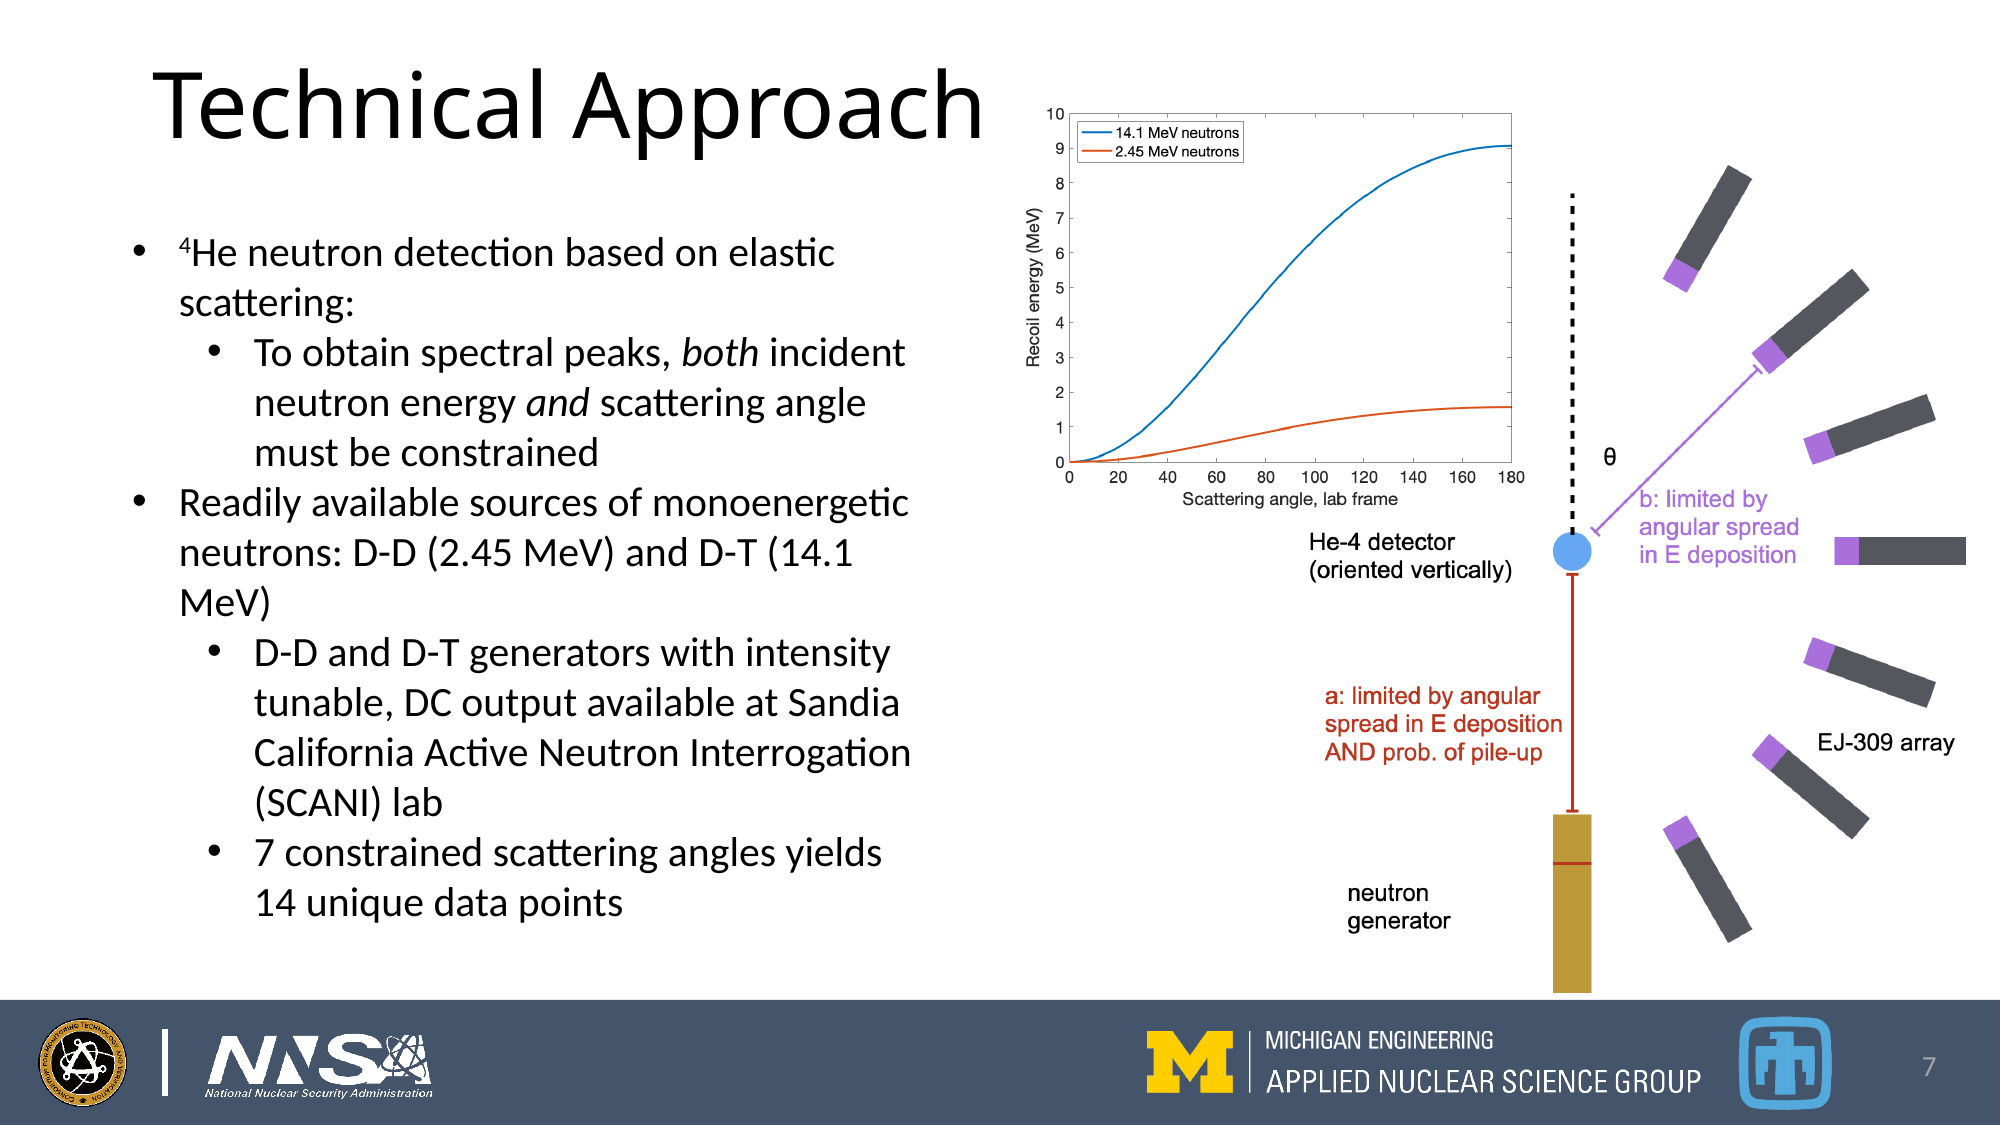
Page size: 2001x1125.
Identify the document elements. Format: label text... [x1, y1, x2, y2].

title Technical Approach [137, 0, 2000, 218]
picture [1734, 1013, 1835, 1114]
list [1306, 163, 1974, 993]
text_box 4He neutron detection based on elastic scattering: To obtain spectral peaks, both incident neutron energy and scattering angle must be constrained Readily available sources of monoenergetic neutrons: D-D (2.45 MeV) and D-T (14.1 MeV) D-D and D-T generators with intensity tunable, DC output available at Sandia California Active Neutron Interrogation (SCANI) lab 7 constrained scattering angles yields 14 unique data points [117, 217, 932, 933]
picture [38, 1018, 127, 1107]
picture [194, 1014, 443, 1110]
picture [1147, 1031, 1729, 1093]
picture [995, 81, 1565, 509]
